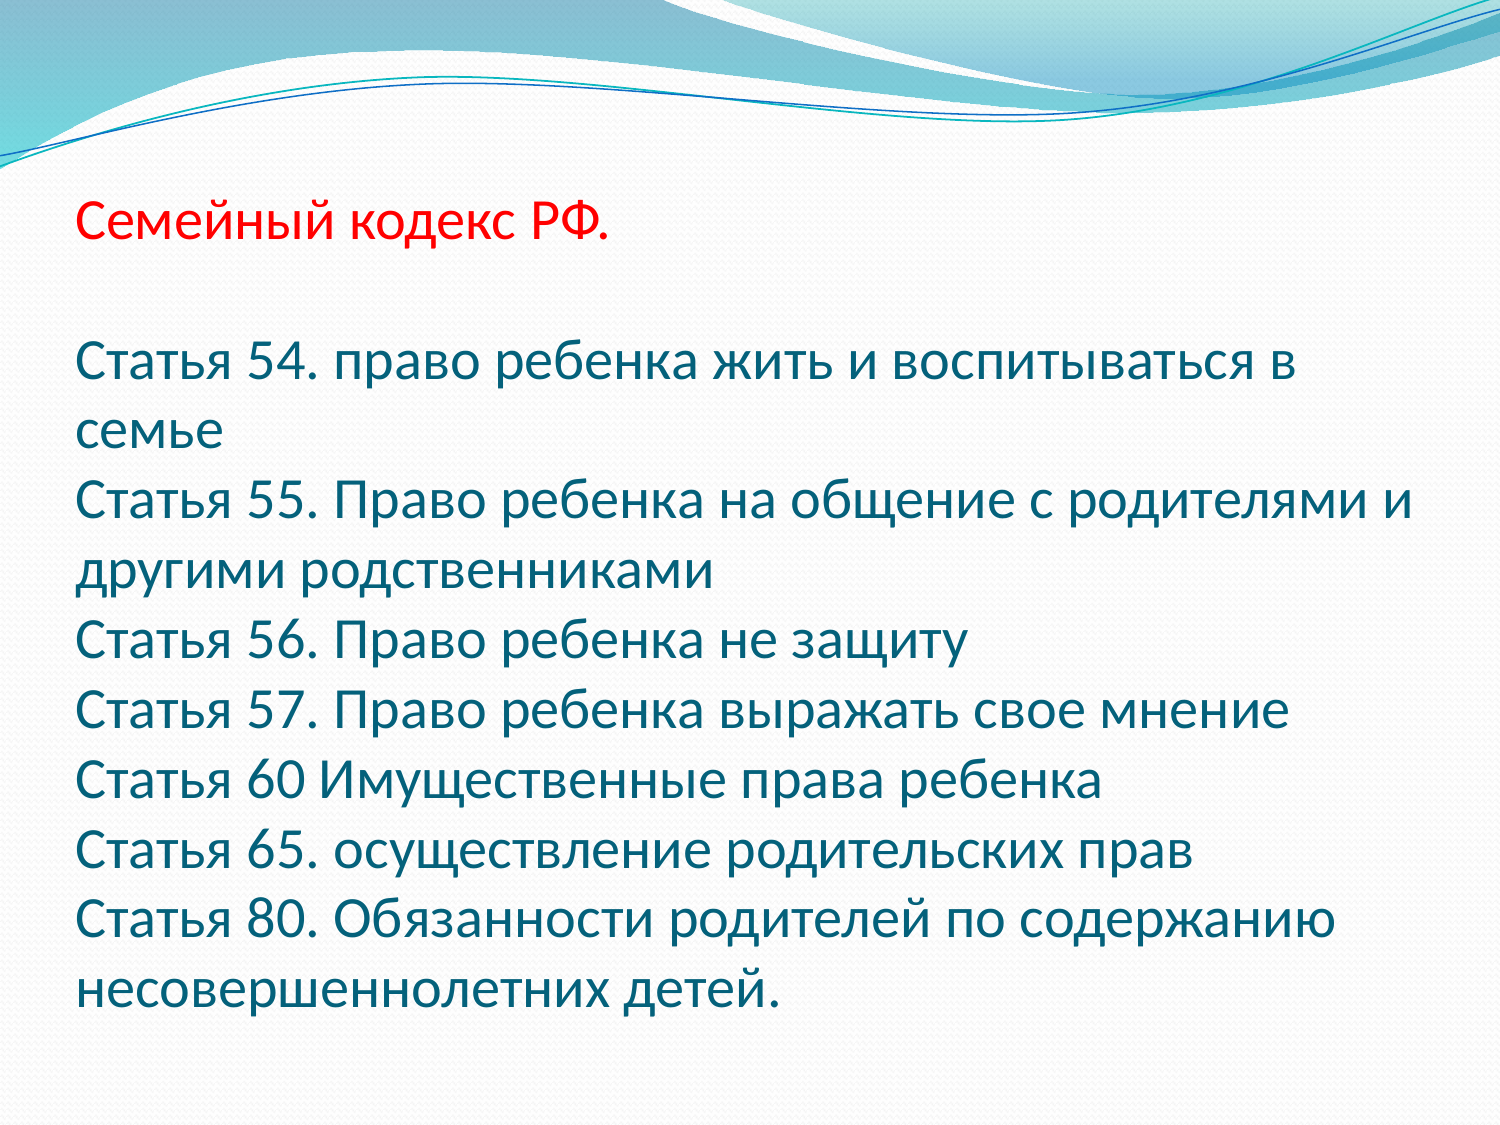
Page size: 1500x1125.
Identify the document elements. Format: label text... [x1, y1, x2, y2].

title Семейный кодекс РФ. Статья 54. право ребенка жить и воспитываться в семье Статья 55. Право ребенка на общение с родителями и другими родственниками Статья 56. Право ребенка не защиту Статья 57. Право ребенка выражать свое мнение Статья 60 Имущественные права ребенка Статья 65. осуществление родительских прав Статья 80. Обязанности родителей по содержанию несовершеннолетних детей. [75, 45, 1425, 1020]
